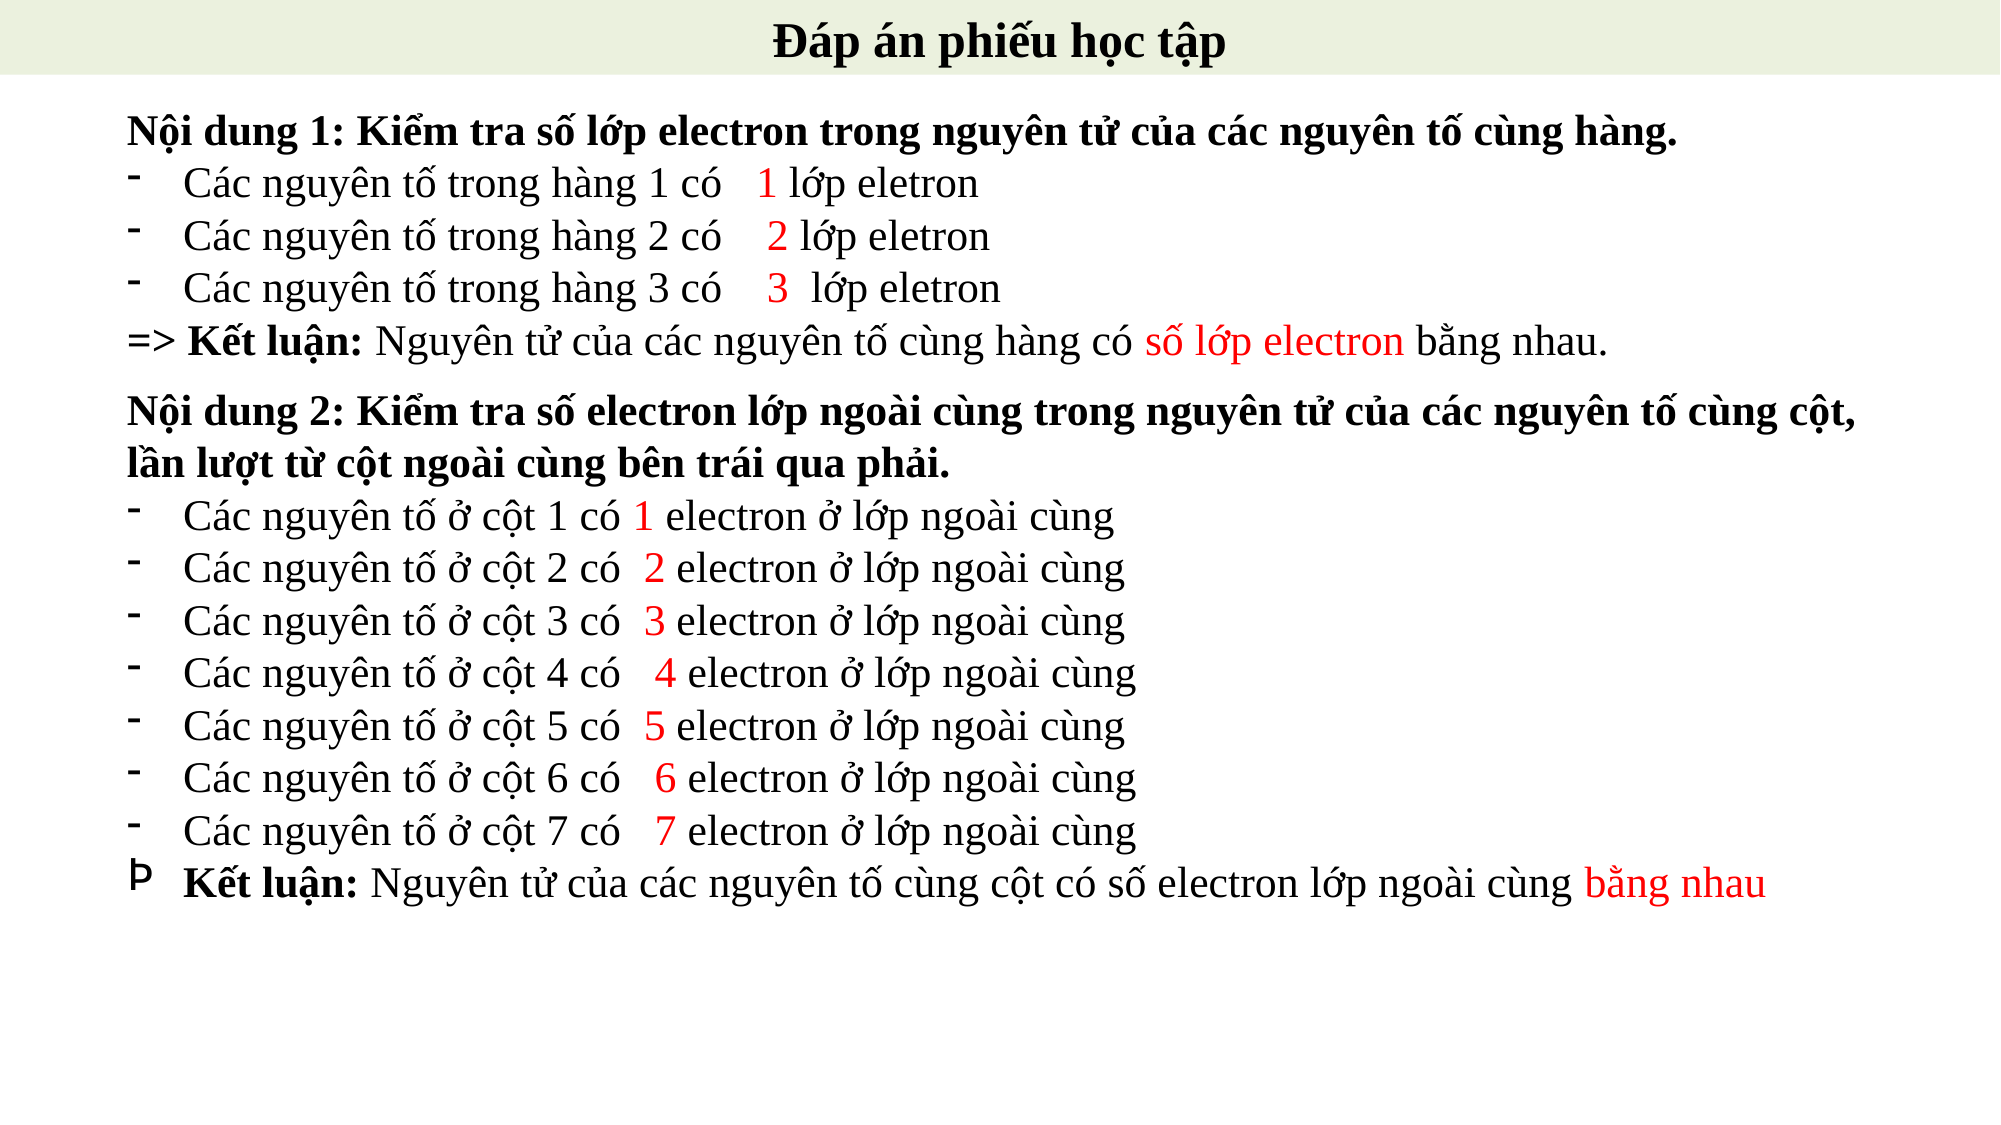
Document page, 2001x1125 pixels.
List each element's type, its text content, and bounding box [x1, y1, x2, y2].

text_box Đáp án phiếu học tập [0, 0, 2000, 75]
text_box Nội dung 2: Kiểm tra số electron lớp ngoài cùng trong nguyên tử của các nguyên tố cùng cột, lần lượt từ cột ngoài cùng bên trái qua phải. Các nguyên tố ở cột 1 có 1 electron ở lớp ngoài cùng Các nguyên tố ở cột 2 có 2 electron ở lớp ngoài cùng Các nguyên tố ở cột 3 có 3 electron ở lớp ngoài cùng Các nguyên tố ở cột 4 có 4 electron ở lớp ngoài cùng Các nguyên tố ở cột 5 có 5 electron ở lớp ngoài cùng Các nguyên tố ở cột 6 có 6 electron ở lớp ngoài cùng Các nguyên tố ở cột 7 có 7 electron ở lớp ngoài cùng Kết luận: Nguyên tử của các nguyên tố cùng cột có số electron lớp ngoài cùng bằng nhau [112, 374, 1875, 914]
text_box Nội dung 1: Kiểm tra số lớp electron trong nguyên tử của các nguyên tố cùng hàng. Các nguyên tố trong hàng 1 có 1 lớp eletron Các nguyên tố trong hàng 2 có 2 lớp eletron Các nguyên tố trong hàng 3 có 3 lớp eletron => Kết luận: Nguyên tử của các nguyên tố cùng hàng có số lớp electron bằng nhau. [112, 94, 1800, 372]
